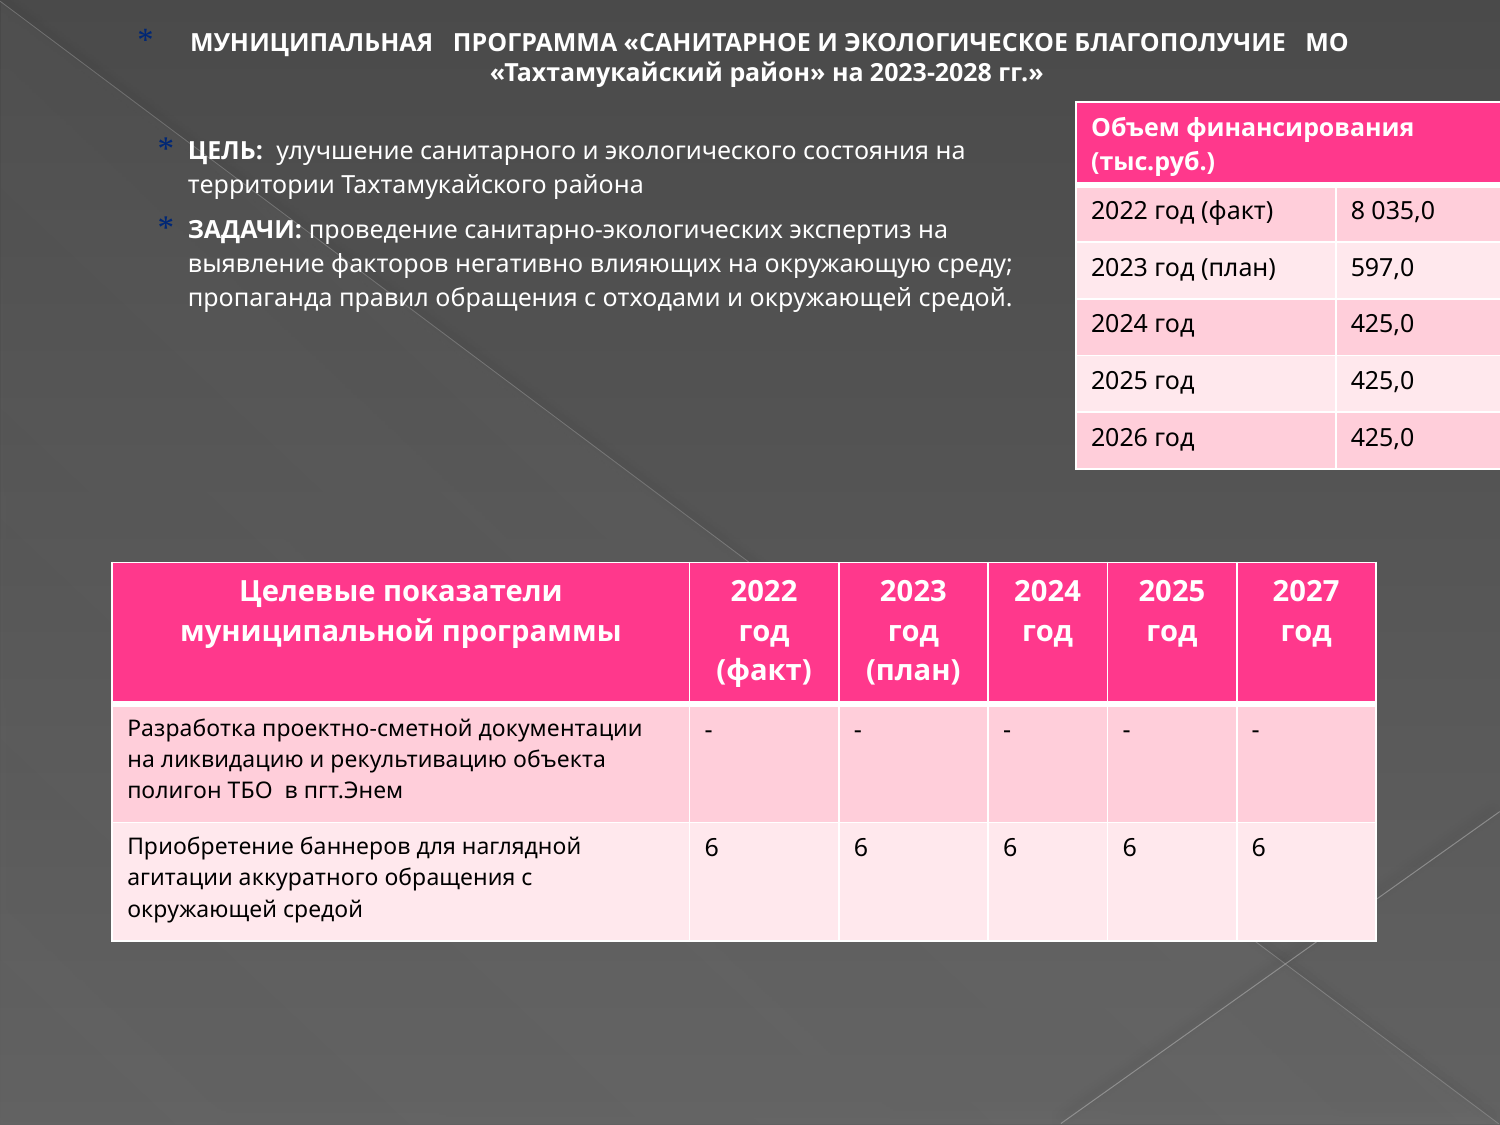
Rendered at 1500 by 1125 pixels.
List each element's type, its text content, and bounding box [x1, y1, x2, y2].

table_cell 6 [989, 823, 1107, 940]
table_cell 8 035,0 [1337, 188, 1500, 241]
table_header 2024 год [989, 563, 1107, 701]
table_header Целевые показатели муниципальной программы [113, 563, 689, 701]
table_cell 2024 год [1077, 300, 1335, 355]
table_header 2027 год [1238, 563, 1375, 701]
table_cell 6 [840, 823, 987, 940]
table_cell Разработка проектно-сметной документации на ликвидацию и рекультивацию объекта полигон ТБО в пгт.Энем [113, 707, 689, 822]
table_cell 2022 год (факт) [1077, 188, 1335, 241]
table_cell 6 [690, 823, 838, 940]
text_box МУНИЦИПАЛЬНАЯ ПРОГРАММА «САНИТАРНОЕ И ЭКОЛОГИЧЕСКОЕ БЛАГОПОЛУЧИЕ МО «Тахтамукайский район» на 2023-2028 гг.» [41, 19, 1447, 161]
table_cell 2025 год [1077, 356, 1335, 411]
table_cell 2023 год (план) [1077, 243, 1335, 298]
table_header Объем финансирования (тыс.руб.) [1077, 103, 1500, 182]
table_cell 425,0 [1337, 300, 1500, 355]
table_cell 6 [1238, 823, 1375, 940]
table_header 2023 год (план) [840, 563, 987, 701]
table_cell - [690, 707, 838, 822]
table_cell - [1108, 707, 1236, 822]
table_cell - [1238, 707, 1375, 822]
table_cell 425,0 [1337, 356, 1500, 411]
table_cell - [840, 707, 987, 822]
text_box ЦЕЛЬ: улучшение санитарного и экологического состояния на территории Тахтамукайского района ЗАДАЧИ: проведение санитарно-экологических экспертиз на выявление факторов негативно влияющих на окружающую среду; пропаганда правил обращения с отходами и окружающей средой. [135, 125, 1069, 562]
table_header 2025 год [1108, 563, 1236, 701]
table_cell 6 [1108, 823, 1236, 940]
table_cell 597,0 [1337, 243, 1500, 298]
table_cell 2026 год [1077, 413, 1335, 468]
table_cell 425,0 [1337, 413, 1500, 468]
table_cell - [989, 707, 1107, 822]
table_header 2022 год (факт) [690, 563, 838, 701]
table_cell Приобретение баннеров для наглядной агитации аккуратного обращения с окружающей средой [113, 823, 689, 940]
